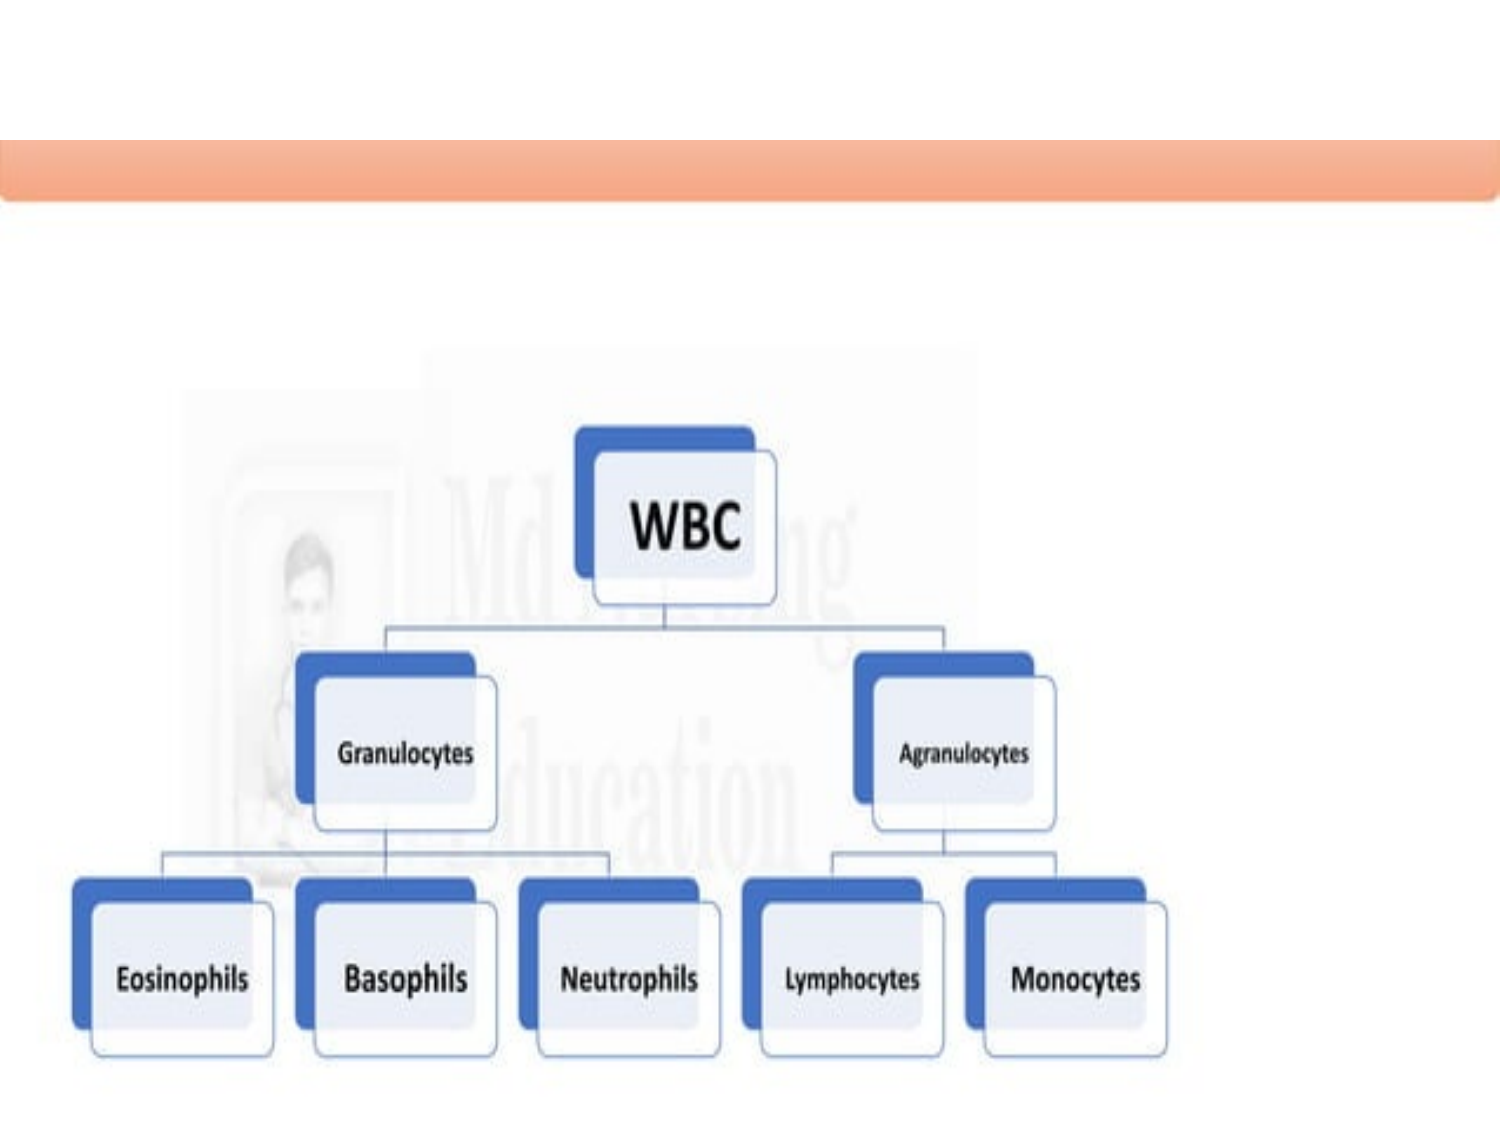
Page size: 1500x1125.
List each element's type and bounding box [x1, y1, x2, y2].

picture [0, 139, 1500, 1125]
